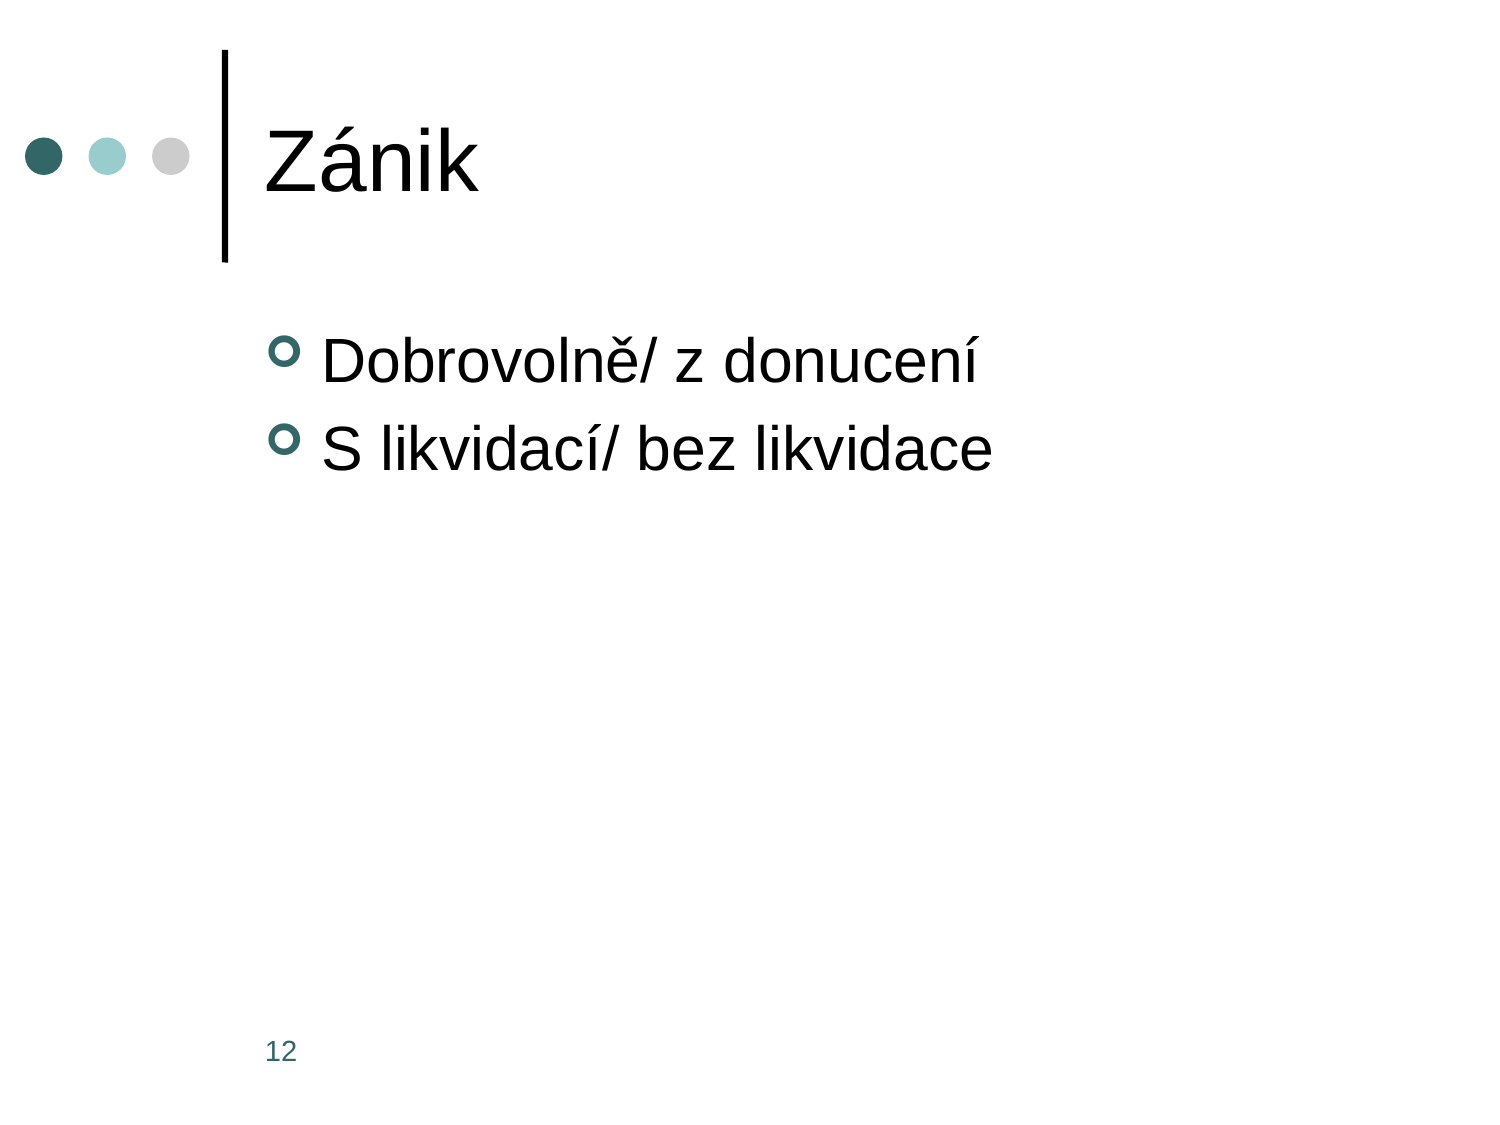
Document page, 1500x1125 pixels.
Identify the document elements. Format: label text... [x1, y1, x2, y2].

slide_number 12 [249, 1024, 463, 1101]
list Dobrovolně/ z donucení S likvidací/ bez likvidace [249, 312, 1401, 988]
title Zánik [249, 30, 1401, 282]
